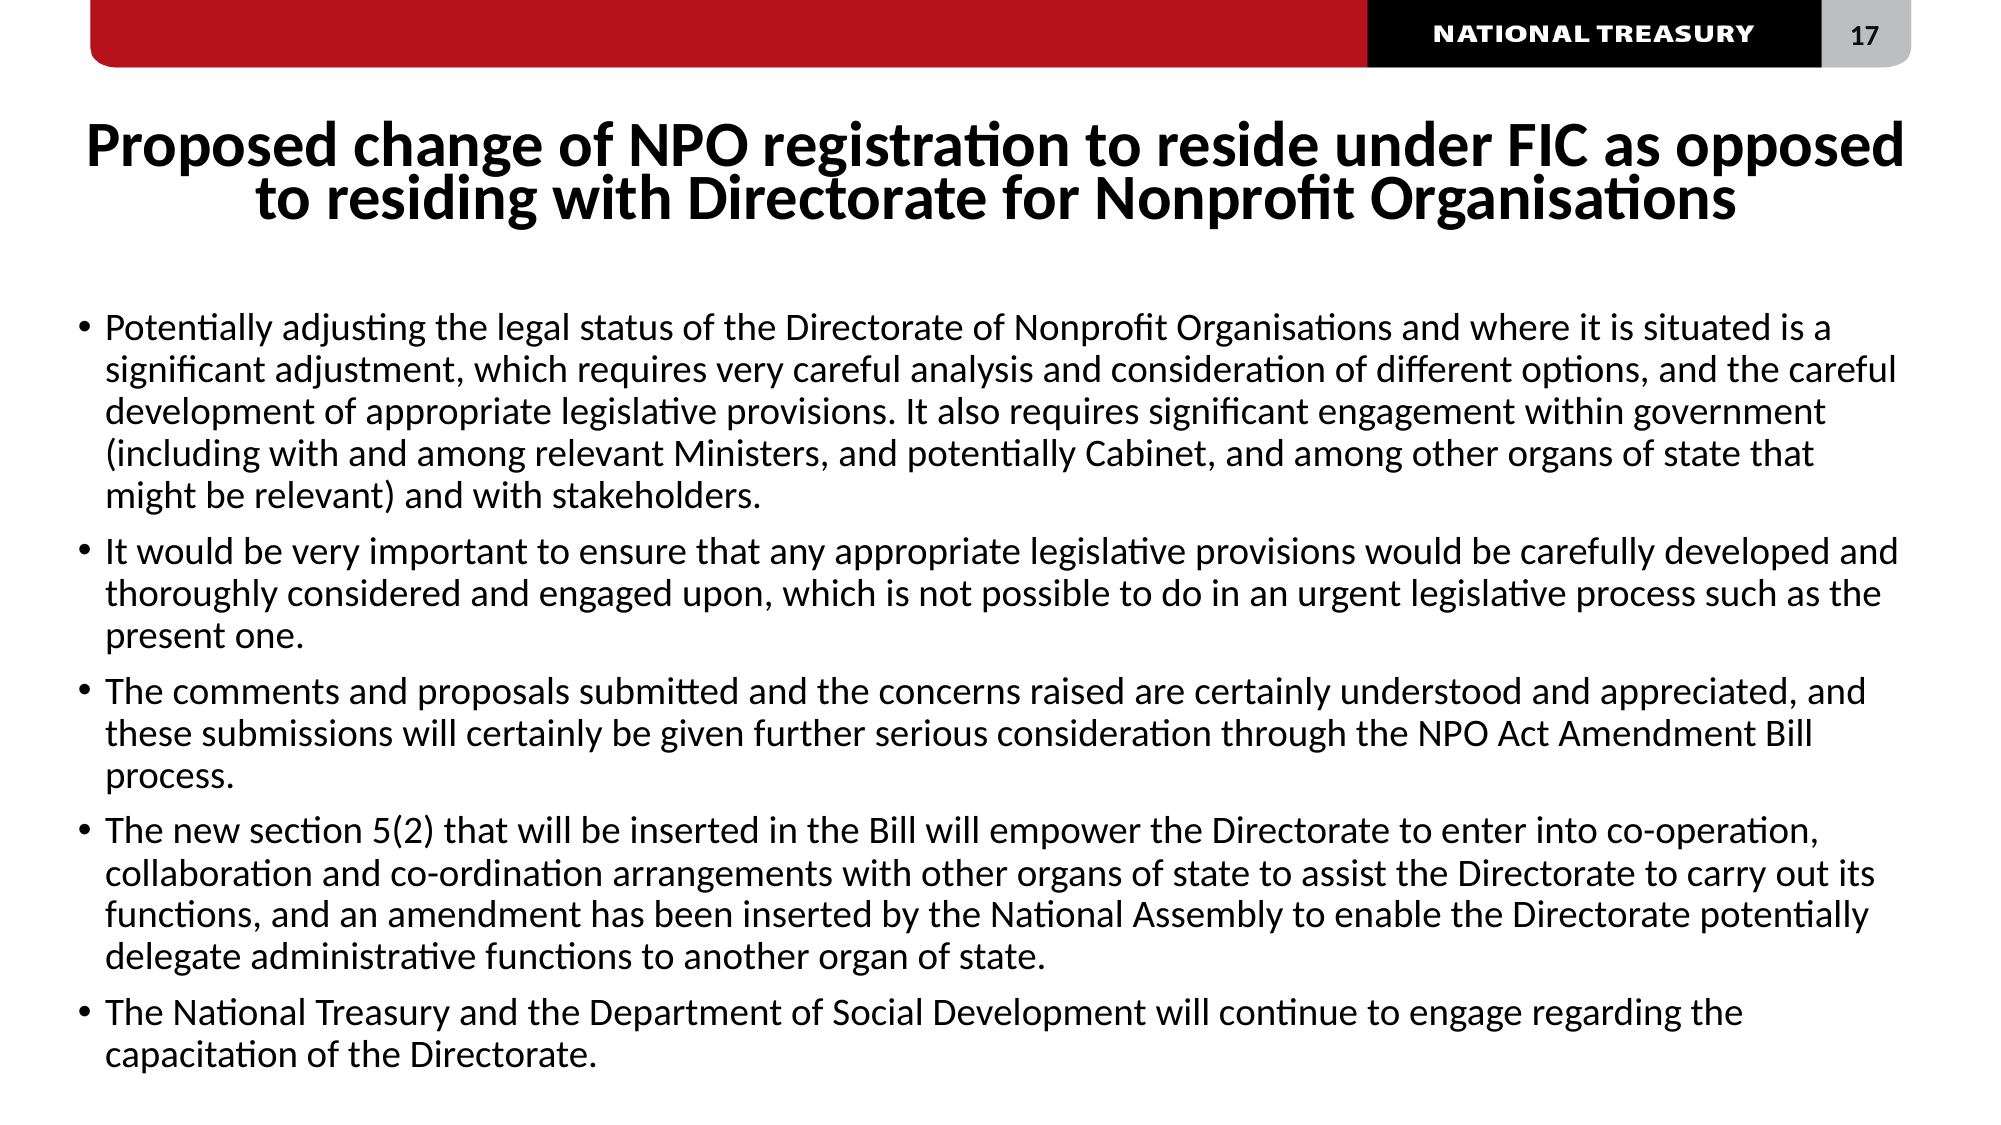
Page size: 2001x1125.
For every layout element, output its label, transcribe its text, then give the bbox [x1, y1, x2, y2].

picture [0, 0, 2000, 1125]
list Potentially adjusting the legal status of the Directorate of Nonprofit Organisations and where it is situated is a significant adjustment, which requires very careful analysis and consideration of different options, and the careful development of appropriate legislative provisions. It also requires significant engagement within government (including with and among relevant Ministers, and potentially Cabinet, and among other organs of state that might be relevant) and with stakeholders. It would be very important to ensure that any appropriate legislative provisions would be carefully developed and thoroughly considered and engaged upon, which is not possible to do in an urgent legislative process such as the present one. The comments and proposals submitted and the concerns raised are certainly understood and appreciated, and these submissions will certainly be given further serious consideration through the NPO Act Amendment Bill process. The new section 5(2) that will be inserted in the Bill will empower the Directorate to enter into co-operation, collaboration and co-ordination arrangements with other organs of state to assist the Directorate to carry out its functions, and an amendment has been inserted by the National Assembly to enable the Directorate potentially delegate administrative functions to another organ of state. The National Treasury and the Department of Social Development will continue to engage regarding the capacitation of the Directorate. [63, 299, 1931, 1091]
title Proposed change of NPO registration to reside under FIC as opposed to residing with Directorate for Nonprofit Organisations [63, 101, 1931, 257]
